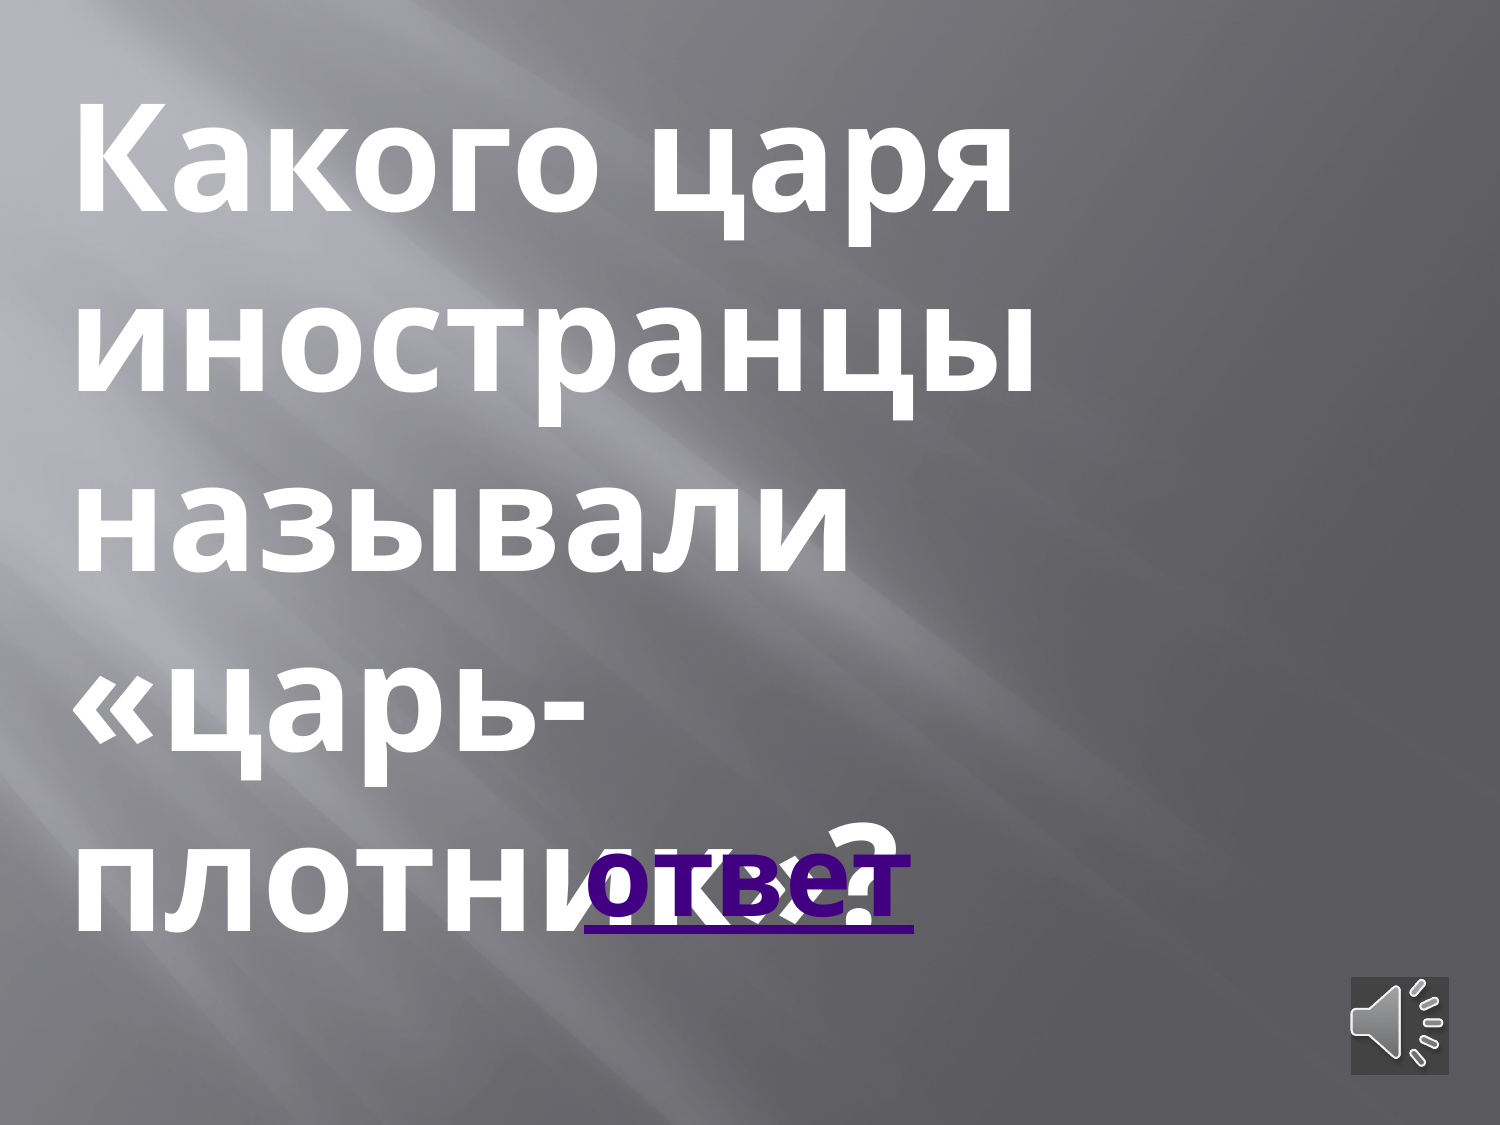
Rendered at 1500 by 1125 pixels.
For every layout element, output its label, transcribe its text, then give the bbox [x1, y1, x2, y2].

picture [1349, 975, 1450, 1077]
text_box ответ [568, 796, 930, 965]
text_box Какого царя иностранцы называли «царь-плотник»? [53, 54, 1400, 970]
